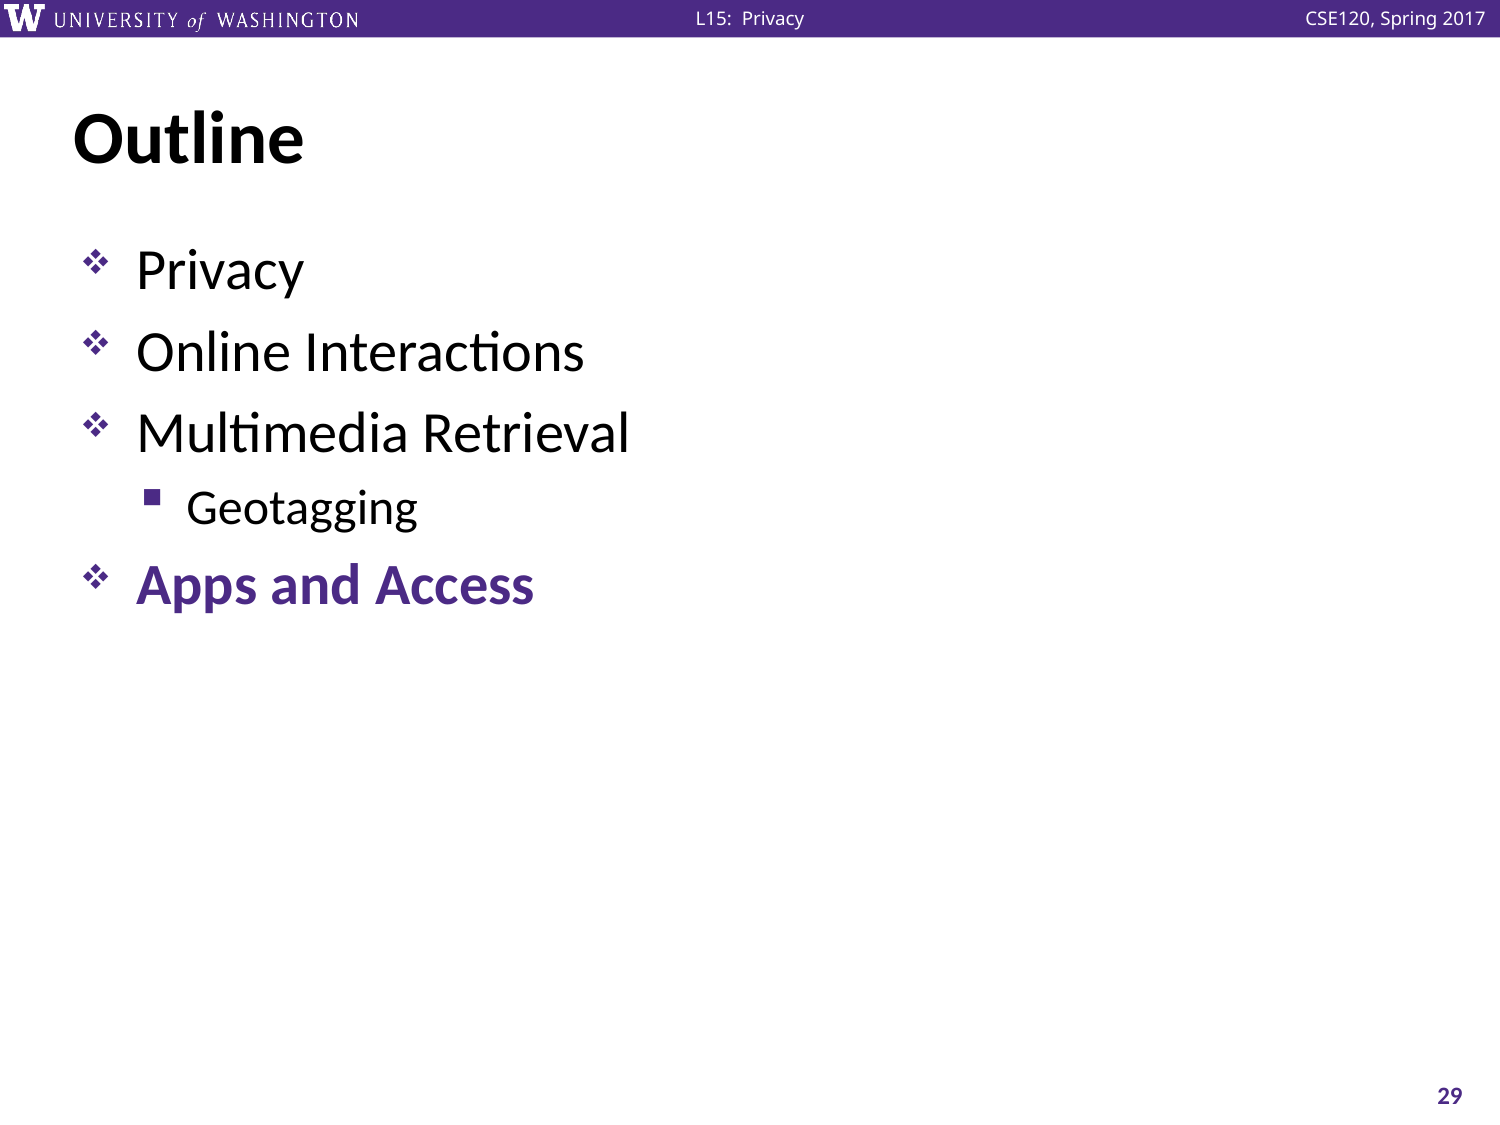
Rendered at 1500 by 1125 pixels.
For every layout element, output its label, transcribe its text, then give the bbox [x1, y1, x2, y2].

picture [4, 4, 358, 32]
list Privacy Online Interactions Multimedia Retrieval Geotagging Apps and Access [64, 223, 1438, 1040]
slide_number 29 [1400, 1065, 1500, 1125]
title Outline [58, 71, 1438, 197]
